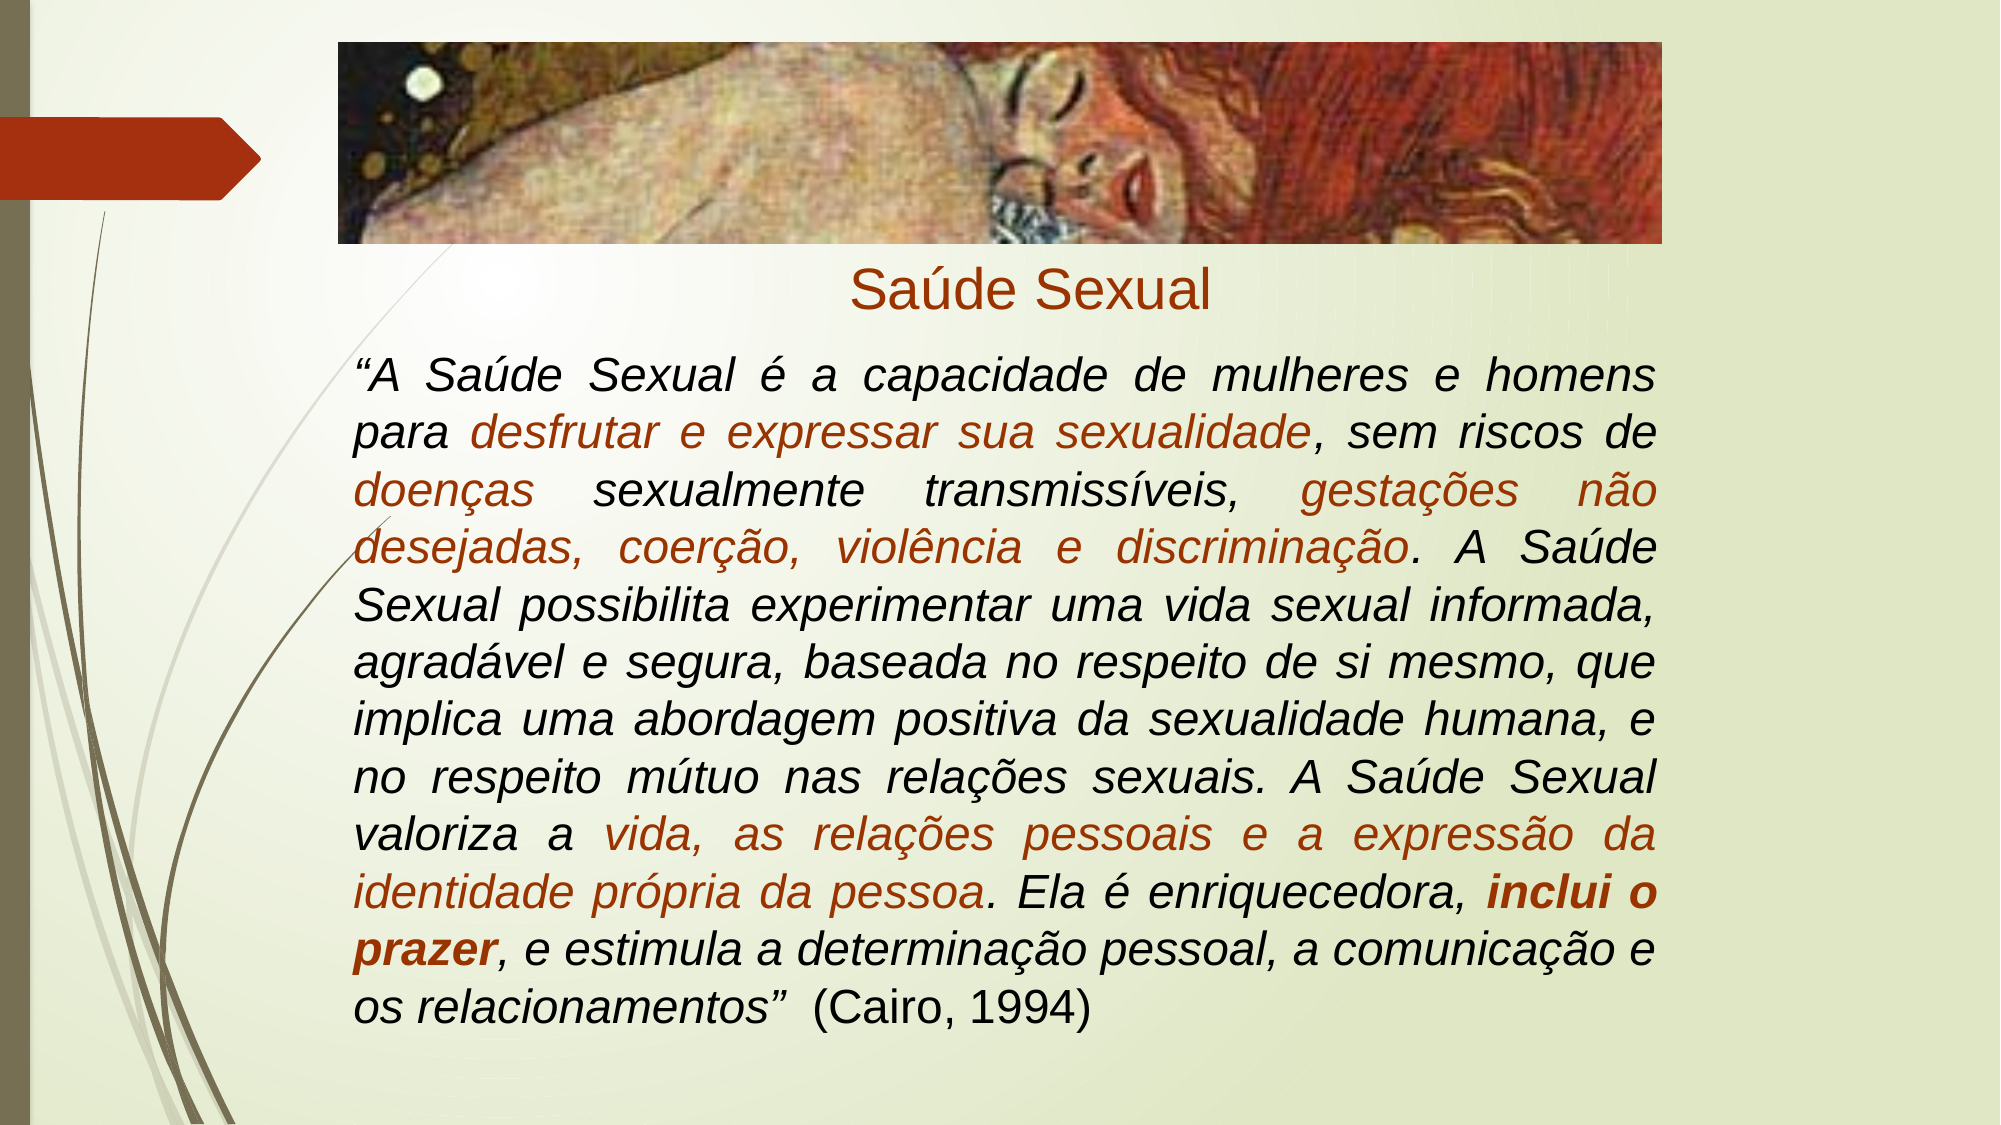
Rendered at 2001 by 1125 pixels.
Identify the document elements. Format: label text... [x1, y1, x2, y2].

text_box “A Saúde Sexual é a capacidade de mulheres e homens para desfrutar e expressar sua sexualidade, sem riscos de doenças sexualmente transmissíveis, gestações não desejadas, coerção, violência e discriminação. A Saúde Sexual possibilita experimentar uma vida sexual informada, agradável e segura, baseada no respeito de si mesmo, que implica uma abordagem positiva da sexualidade humana, e no respeito mútuo nas relações sexuais. A Saúde Sexual valoriza a vida, as relações pessoais e a expressão da identidade própria da pessoa. Ela é enriquecedora, inclui o prazer, e estimula a determinação pessoal, a comunicação e os relacionamentos” (Cairo, 1994) [338, 335, 1674, 1041]
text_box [338, 42, 1662, 244]
text_box Saúde Sexual [834, 251, 1237, 329]
